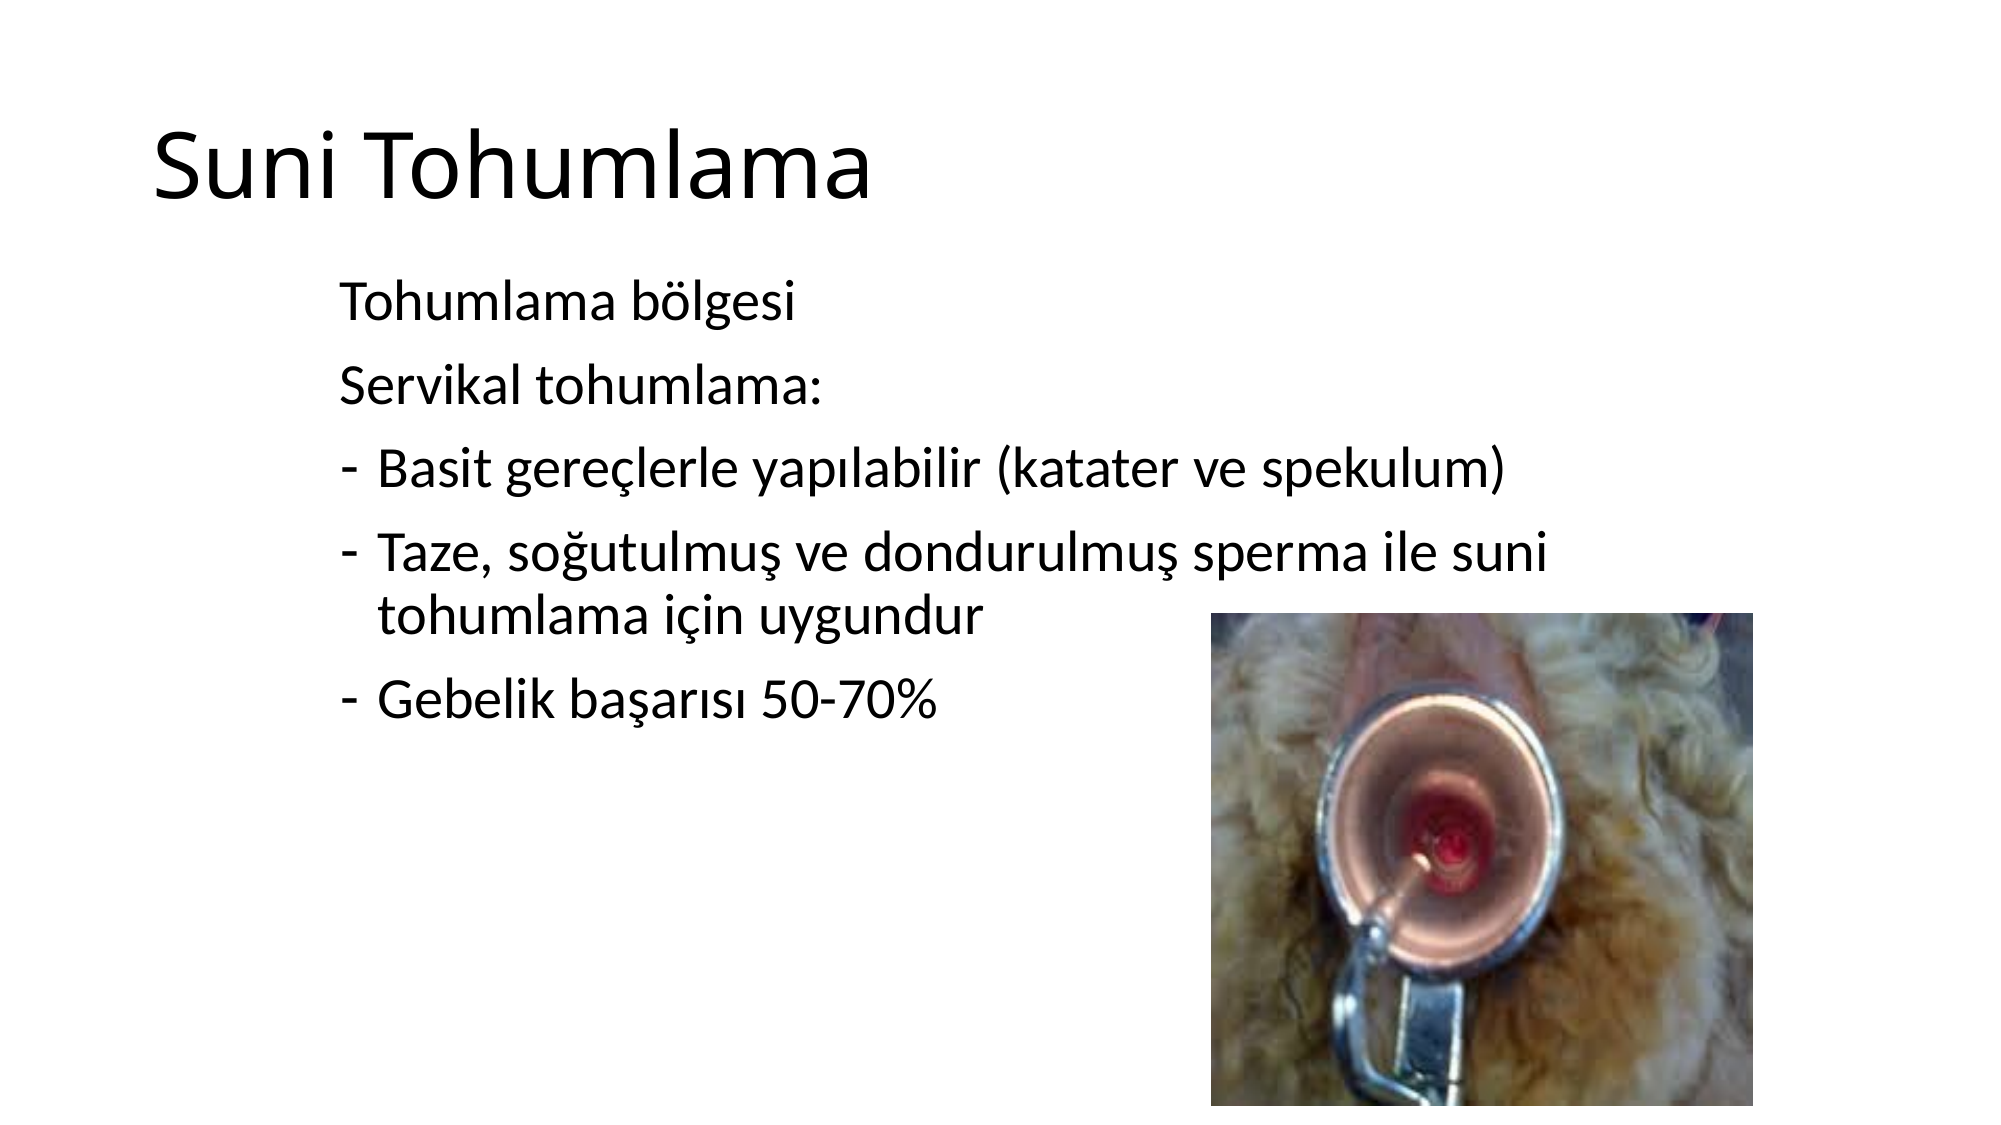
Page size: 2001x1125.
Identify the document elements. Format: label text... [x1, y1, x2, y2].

title Suni Tohumlama [137, 59, 1863, 278]
picture [1211, 613, 1753, 1106]
list Tohumlama bölgesi Servikal tohumlama: Basit gereçlerle yapılabilir (katater ve spekulum) Taze, soğutulmuş ve dondurulmuş sperma ile suni tohumlama için uygundur Gebelik başarısı 50-70% [324, 278, 1680, 1005]
